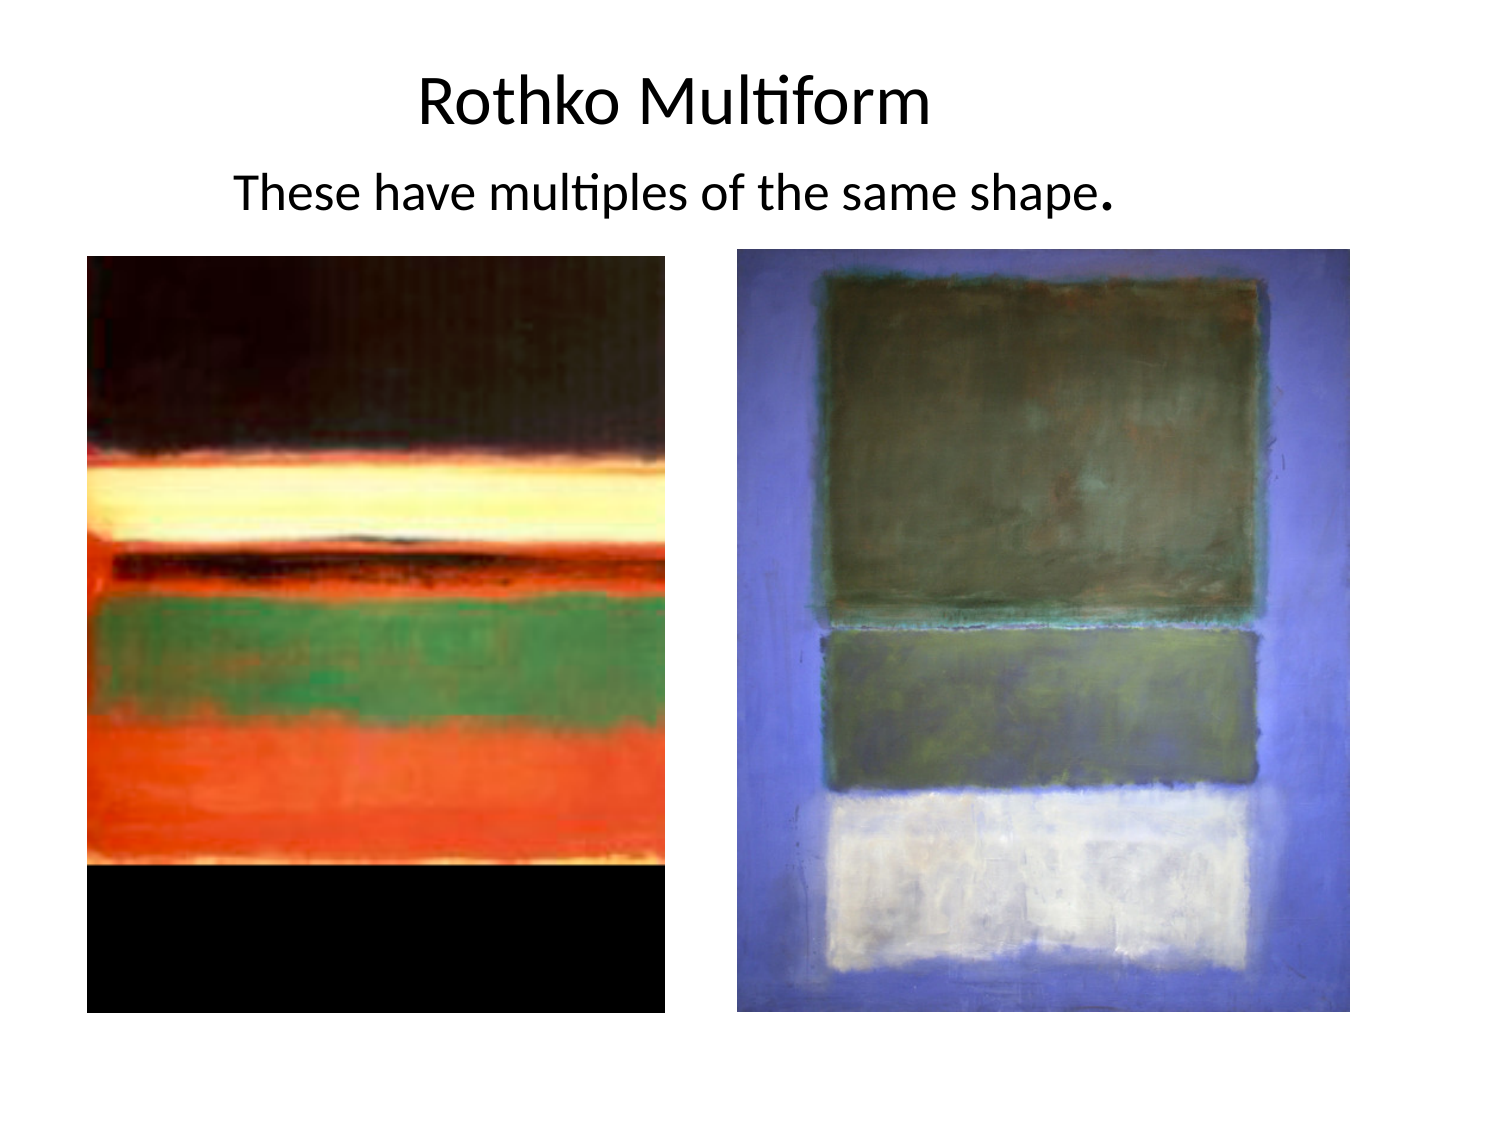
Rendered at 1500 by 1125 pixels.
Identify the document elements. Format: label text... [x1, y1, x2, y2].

title Rothko Multiform These have multiples of the same shape. [0, 45, 1350, 233]
picture [87, 256, 666, 1013]
picture [737, 249, 1351, 1012]
